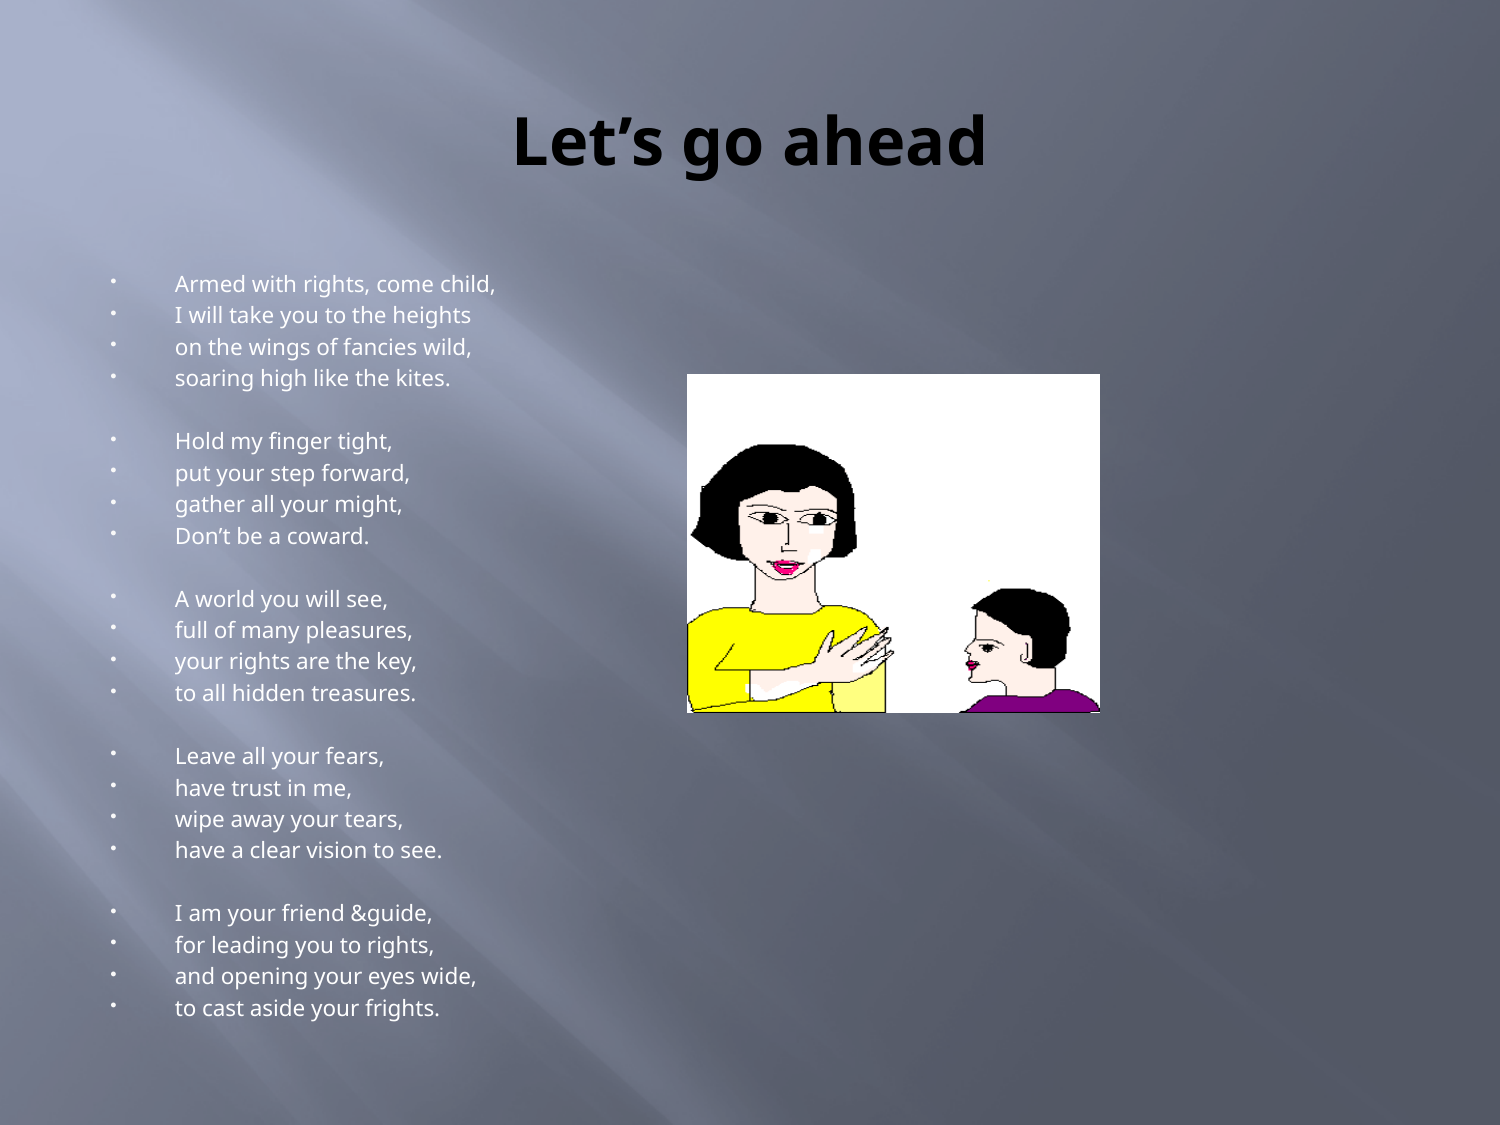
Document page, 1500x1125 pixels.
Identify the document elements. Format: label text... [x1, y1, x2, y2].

picture [687, 374, 1101, 713]
title Let’s go ahead [75, 45, 1425, 233]
list Armed with rights, come child, I will take you to the heights on the wings of fancies wild, soaring high like the kites. Hold my finger tight, put your step forward, gather all your might, Don’t be a coward. A world you will see, full of many pleasures, your rights are the key, to all hidden treasures. Leave all your fears, have trust in me, wipe away your tears, have a clear vision to see. I am your friend &guide, for leading you to rights, and opening your eyes wide, to cast aside your frights. [75, 262, 1425, 1035]
